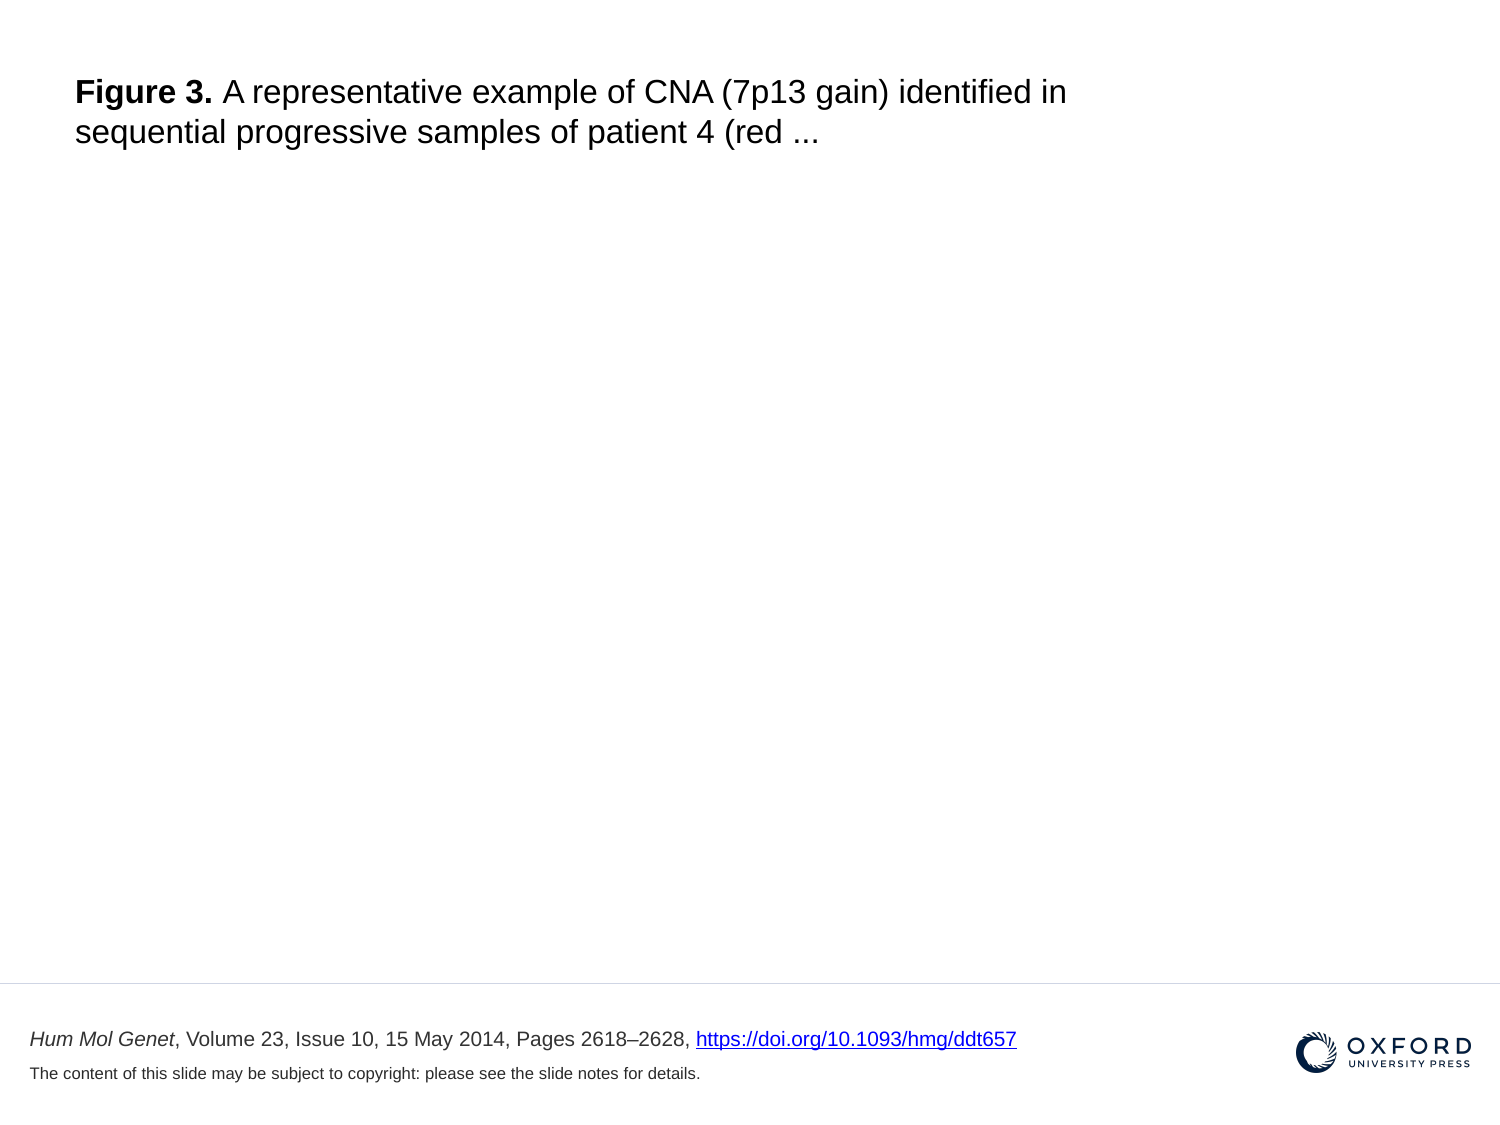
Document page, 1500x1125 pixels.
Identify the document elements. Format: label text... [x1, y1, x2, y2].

title Figure 3. A representative example of CNA (7p13 gain) identified in sequential progressive samples of patient 4 (red ... [75, 69, 1078, 171]
picture [1296, 1032, 1471, 1073]
footer Hum Mol Genet, Volume 23, Issue 10, 15 May 2014, Pages 2618–2628, https://doi.org/10.1093/hmg/ddt657 The content of this slide may be subject to copyright: please see the slide notes for details. [0, 983, 1260, 1125]
